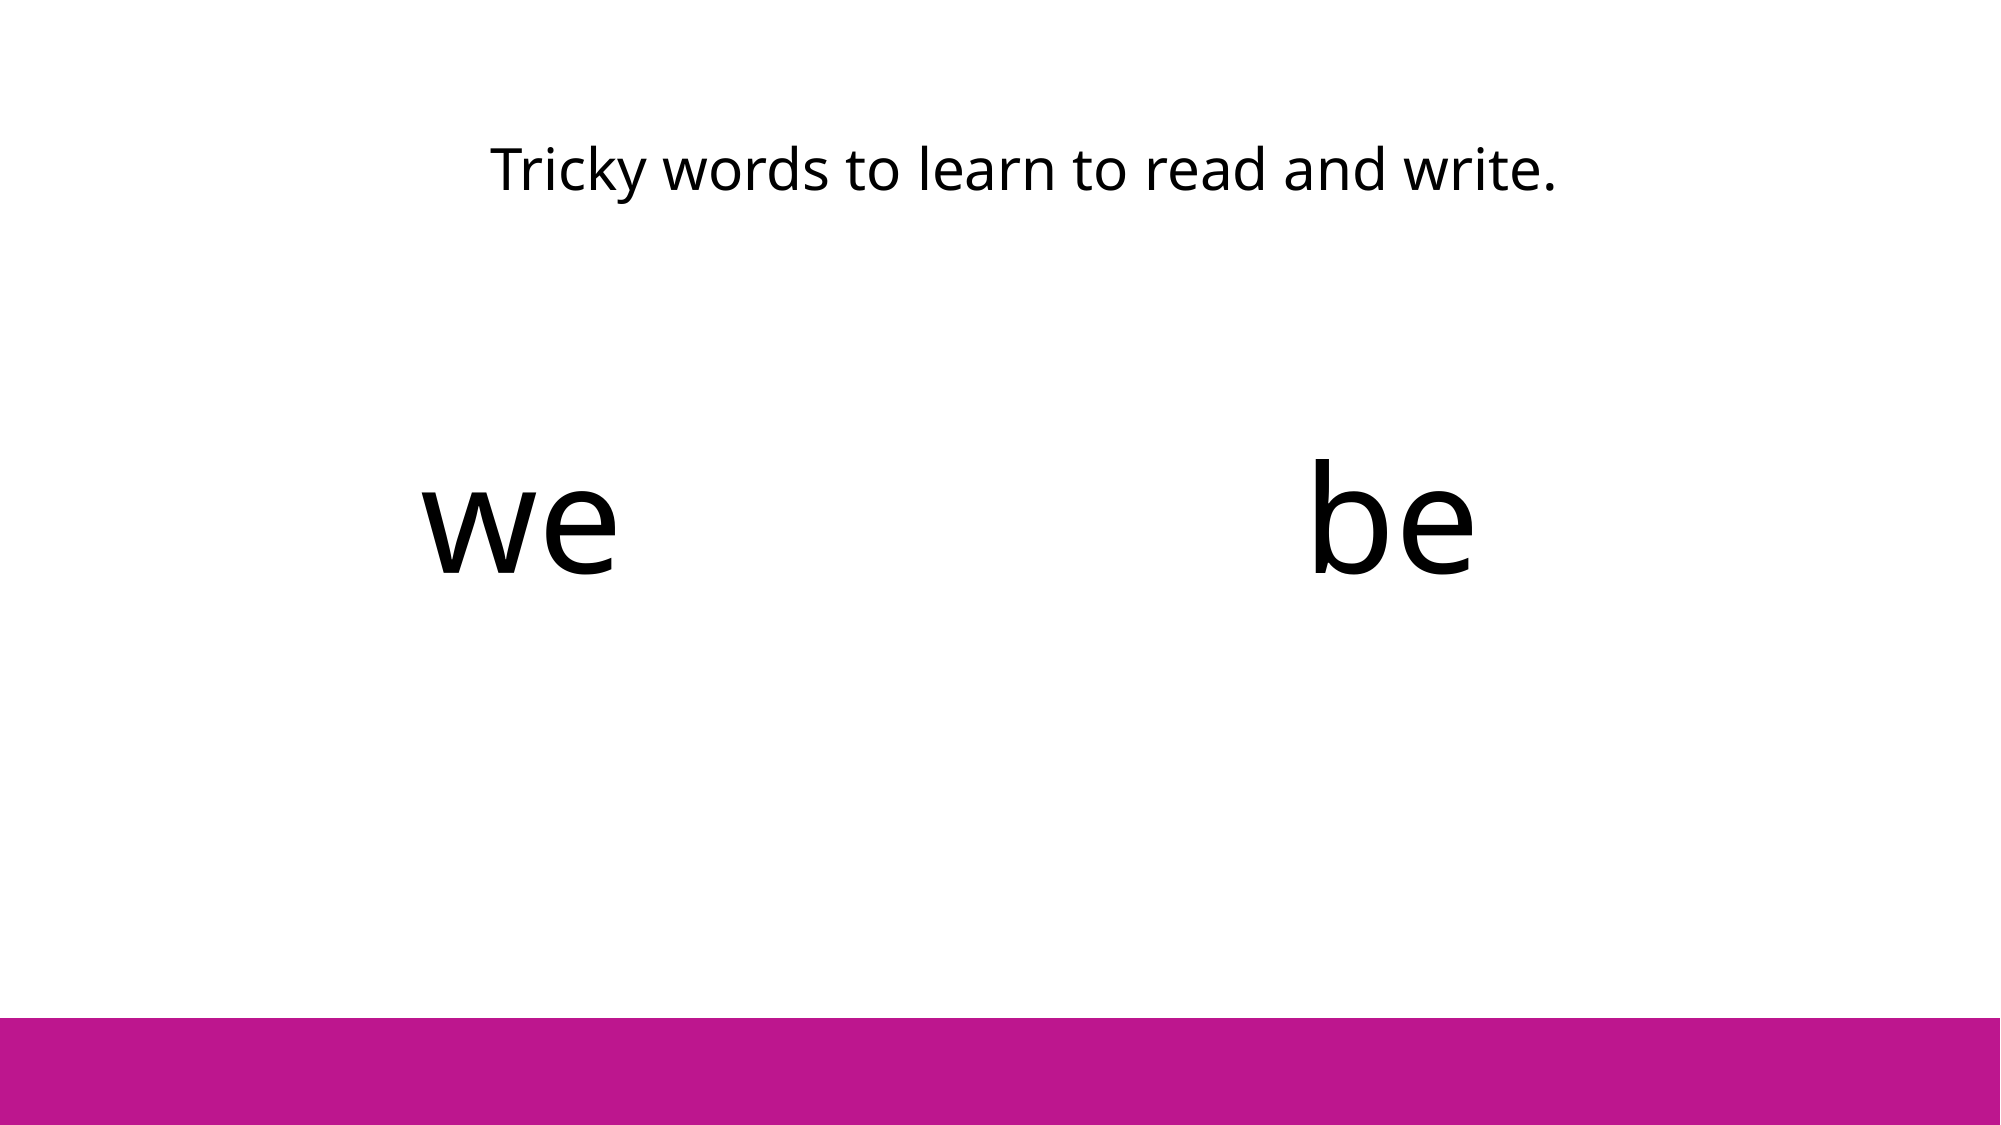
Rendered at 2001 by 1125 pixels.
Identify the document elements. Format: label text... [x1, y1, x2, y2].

text_box be [1102, 351, 1682, 676]
text_box Tricky words to learn to read and write. [475, 125, 1729, 210]
text_box we [232, 351, 812, 676]
